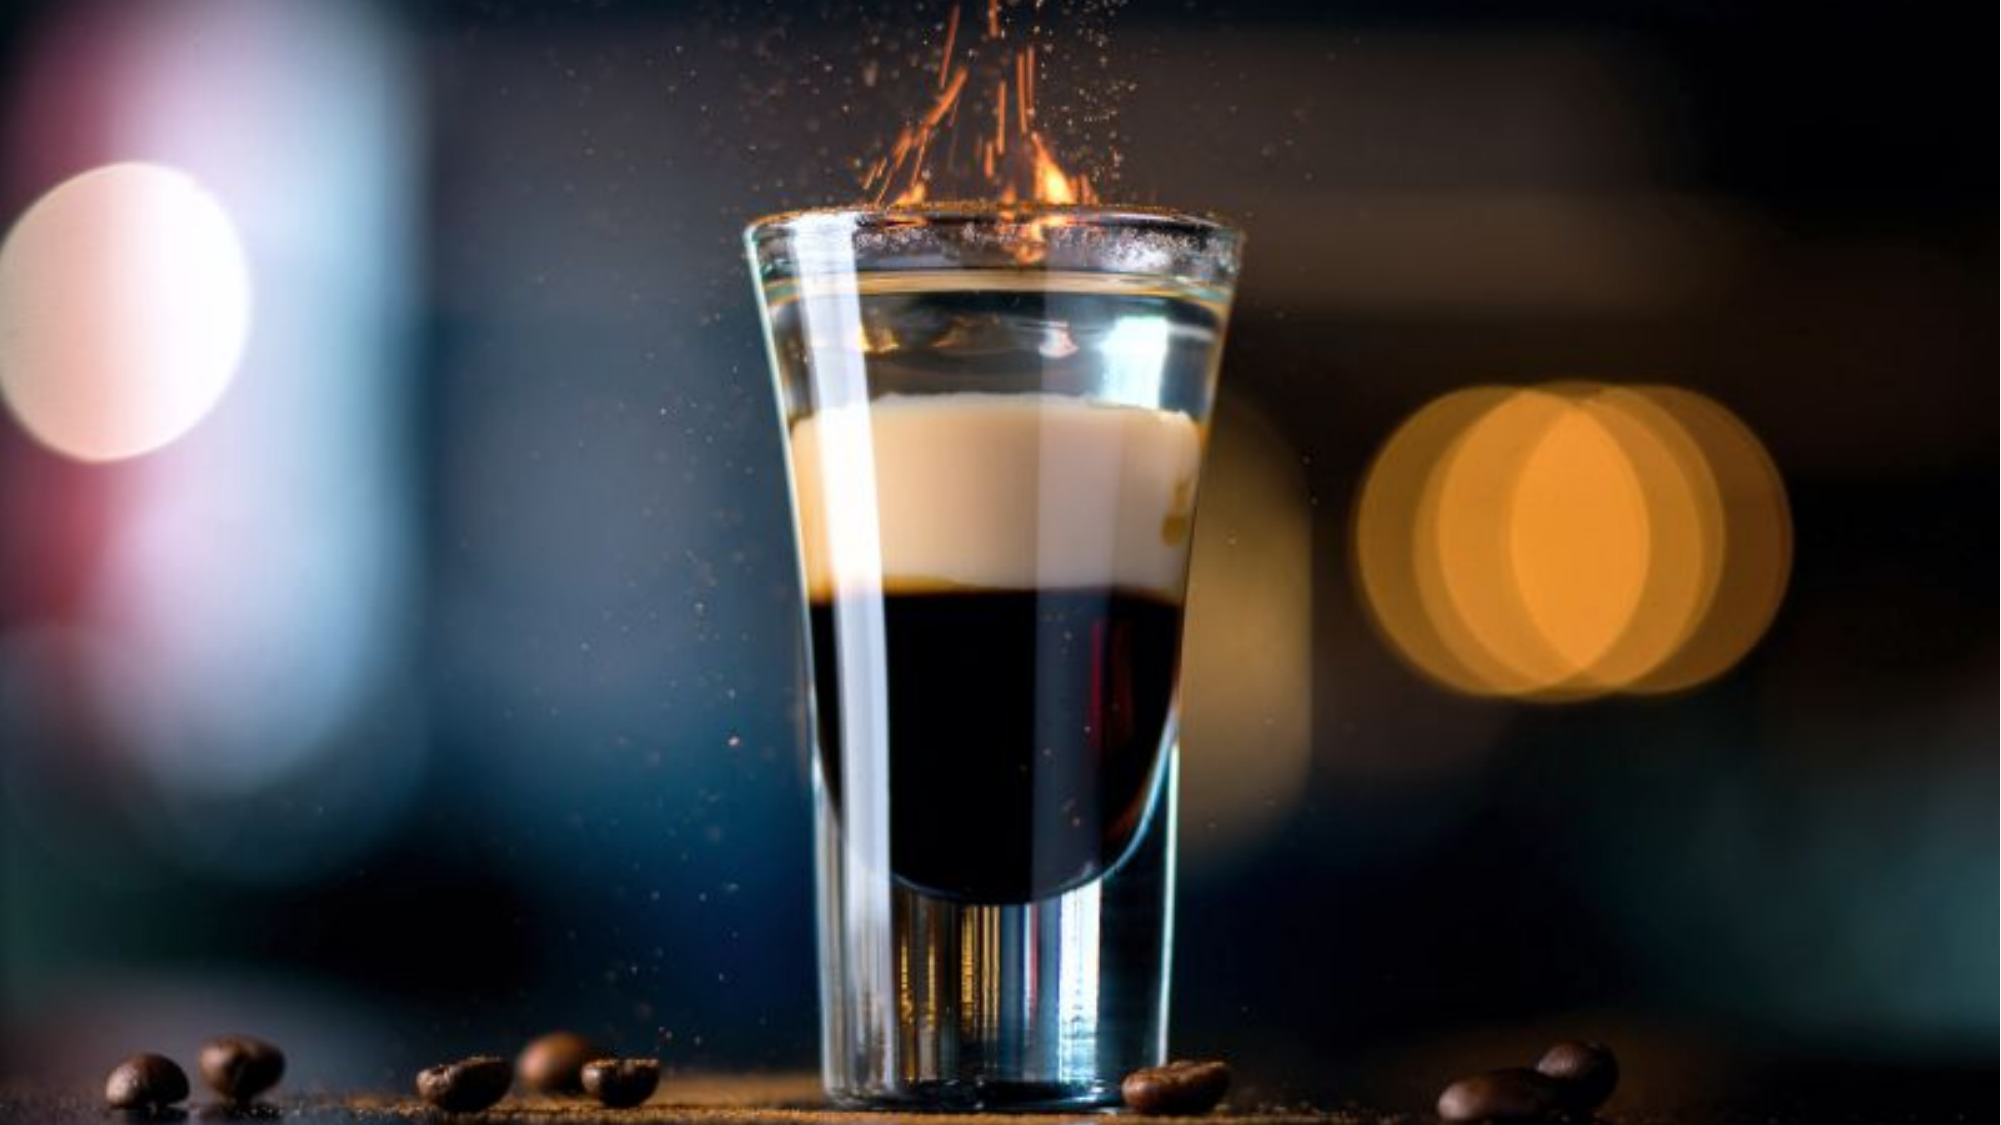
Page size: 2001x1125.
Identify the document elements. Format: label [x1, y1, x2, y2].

list [0, 0, 2000, 1125]
